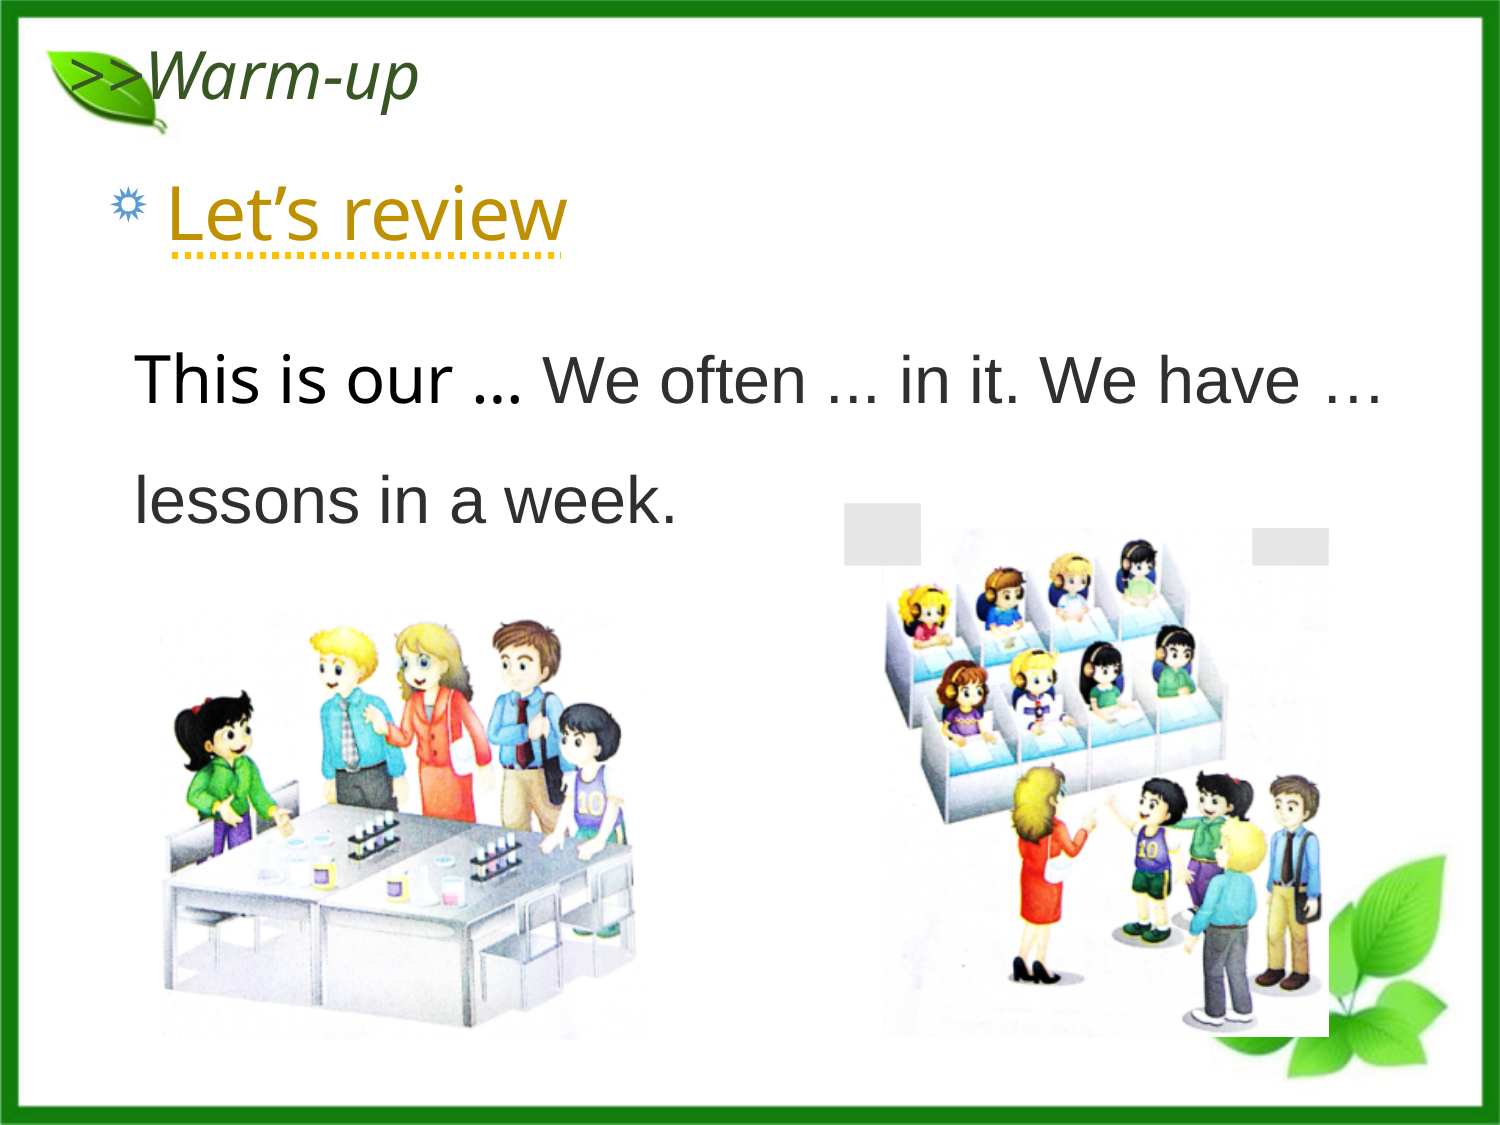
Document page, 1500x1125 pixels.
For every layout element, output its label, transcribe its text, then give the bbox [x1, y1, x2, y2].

text_box This is our … We often ... in it. We have … lessons in a week. [119, 289, 1403, 597]
text_box Let’s review [76, 149, 1412, 256]
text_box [844, 503, 1329, 1037]
text_box >>Warm-up [53, 6, 1247, 122]
picture [0, 0, 1500, 1125]
